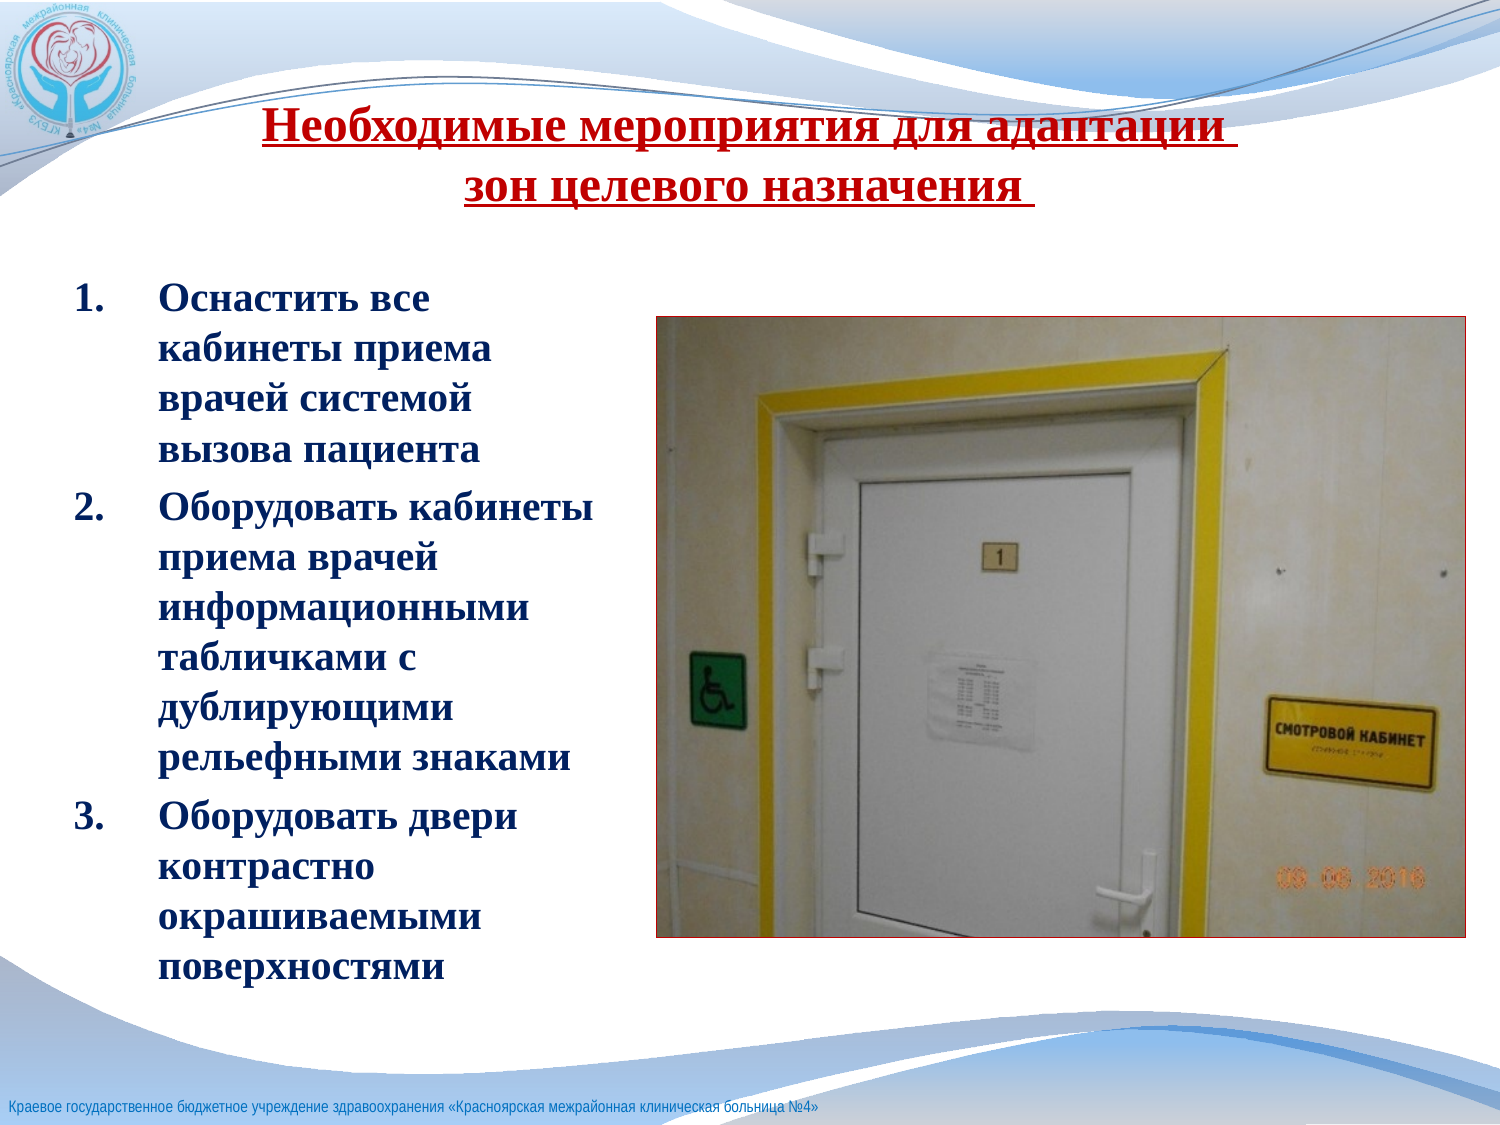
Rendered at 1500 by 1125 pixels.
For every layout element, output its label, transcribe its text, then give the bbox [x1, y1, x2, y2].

title Необходимые мероприятия для адаптации зон целевого назначения [75, 70, 1425, 233]
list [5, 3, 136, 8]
picture [655, 316, 1466, 938]
list Оснастить все кабинеты приема врачей системой вызова пациента Оборудовать кабинеты приема врачей информационными табличками с дублирующими рельефными знаками Оборудовать двери контрастно окрашиваемыми поверхностями [58, 262, 622, 1005]
